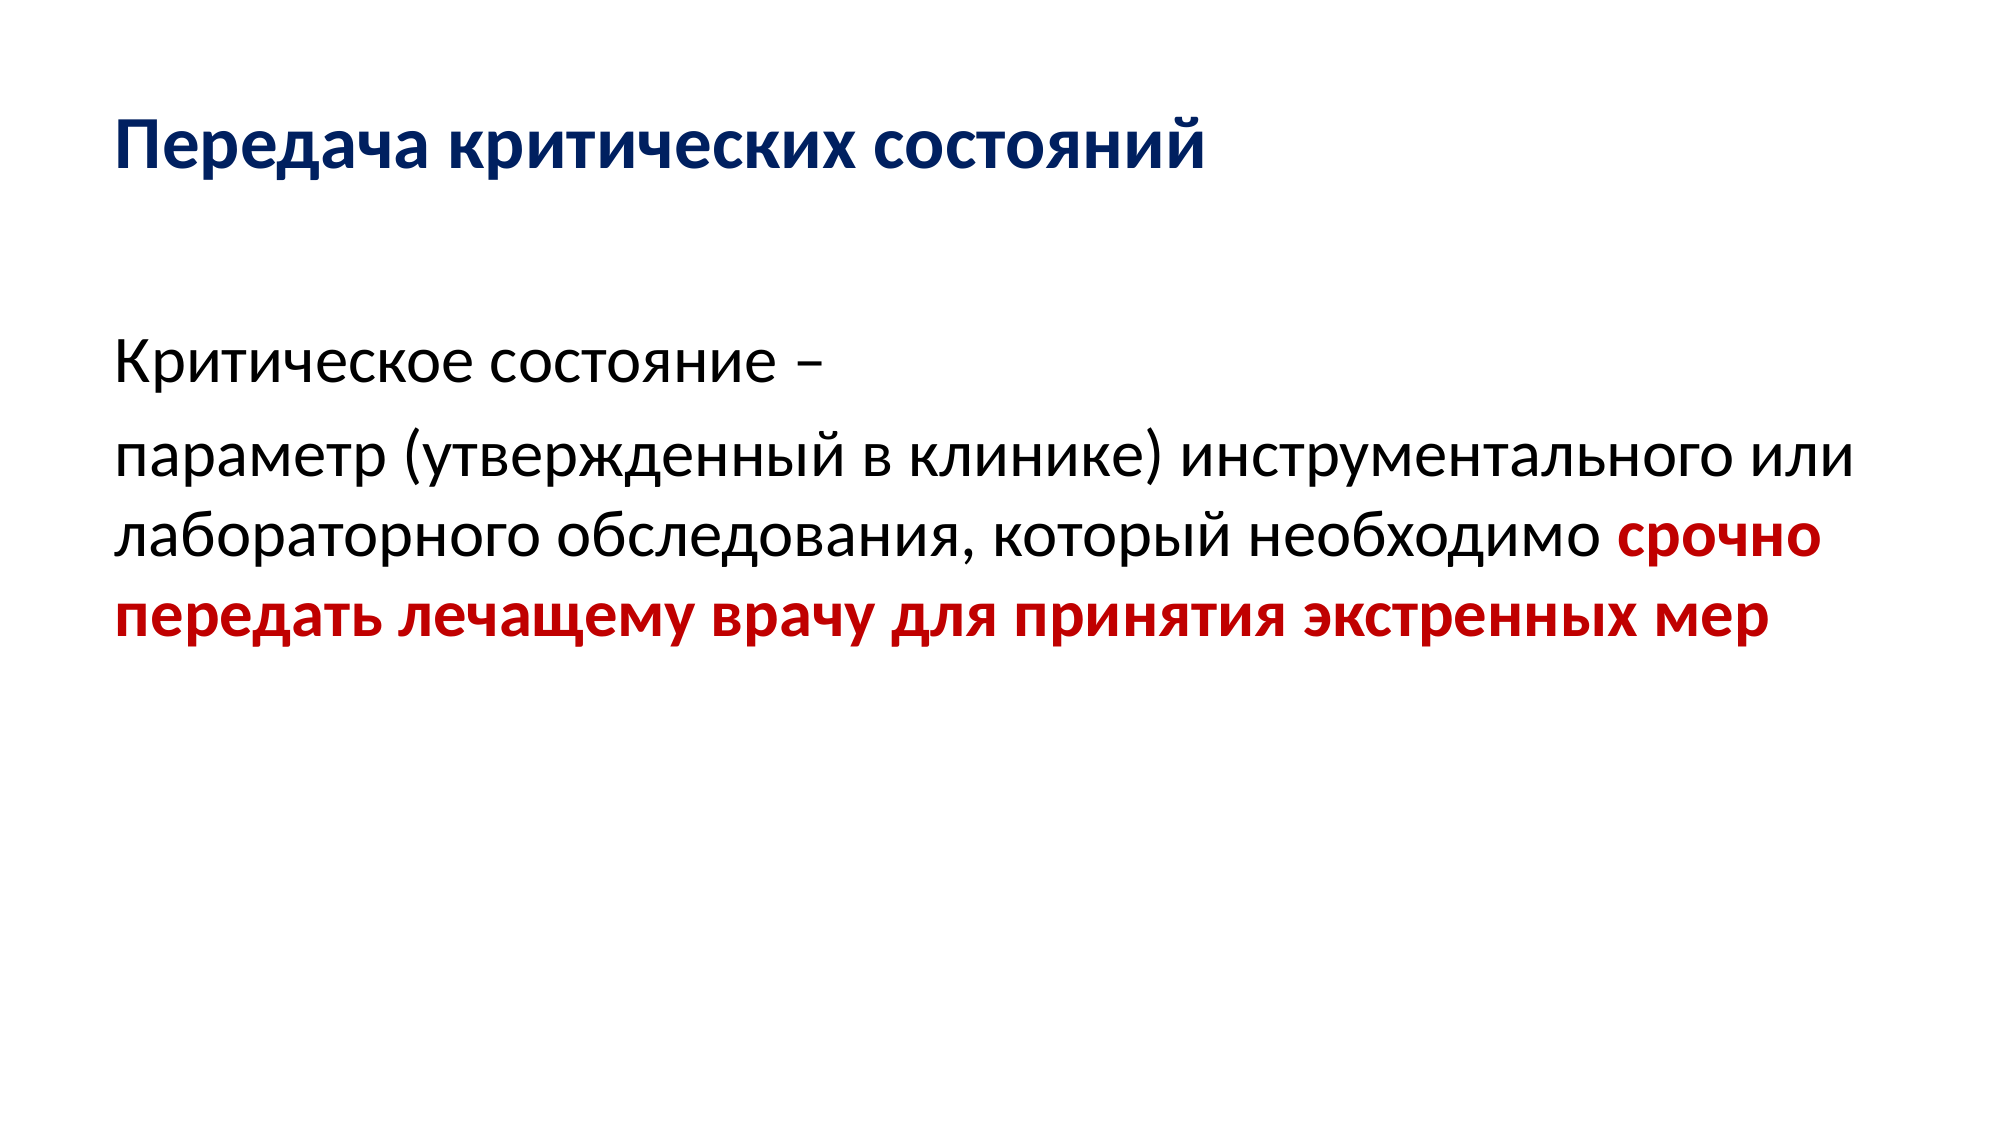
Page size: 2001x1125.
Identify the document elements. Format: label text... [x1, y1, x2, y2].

title Передача критических состояний [99, 45, 1900, 215]
list Критическое состояние – параметр (утвержденный в клинике) инструментального или лабораторного обследования, который необходимо срочно передать лечащему врачу для принятия экстренных мер [99, 215, 1900, 894]
